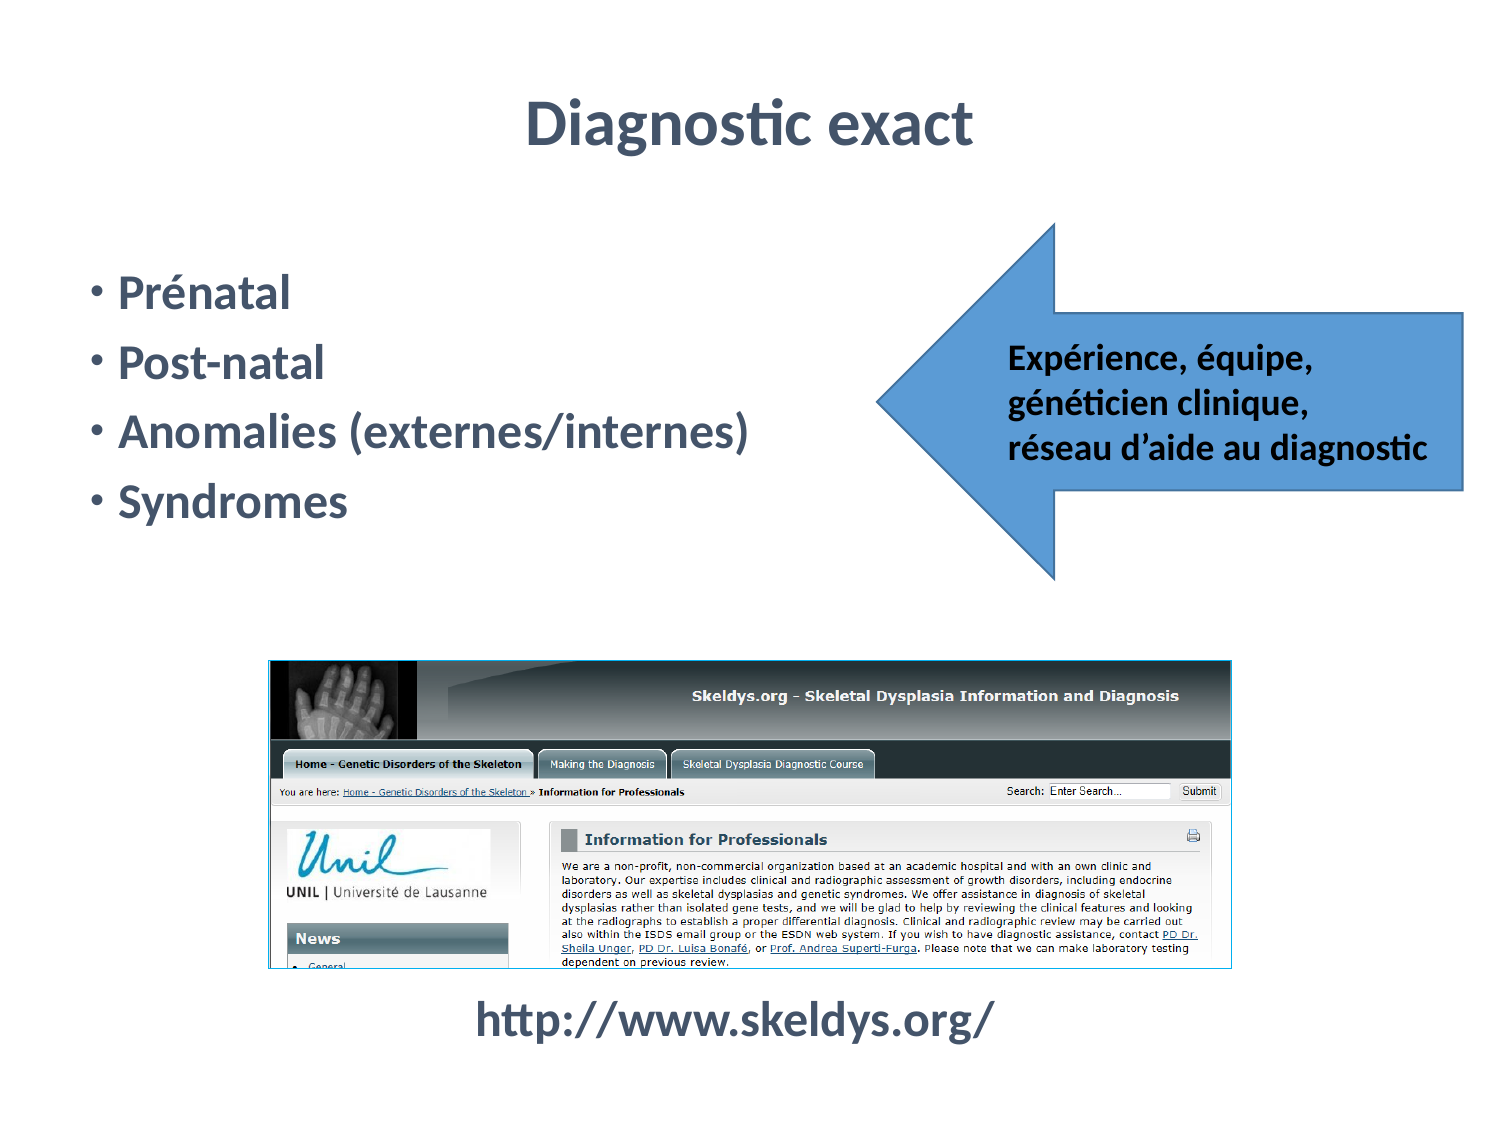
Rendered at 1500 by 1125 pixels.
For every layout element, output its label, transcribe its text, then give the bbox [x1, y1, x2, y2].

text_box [876, 224, 1463, 580]
list Prénatal Post-natal Anomalies (externes/internes) Syndromes [75, 258, 987, 600]
text_box http://www.skeldys.org/ [460, 978, 1011, 1054]
title Diagnostic exact [75, 59, 1425, 188]
picture [270, 662, 1230, 967]
